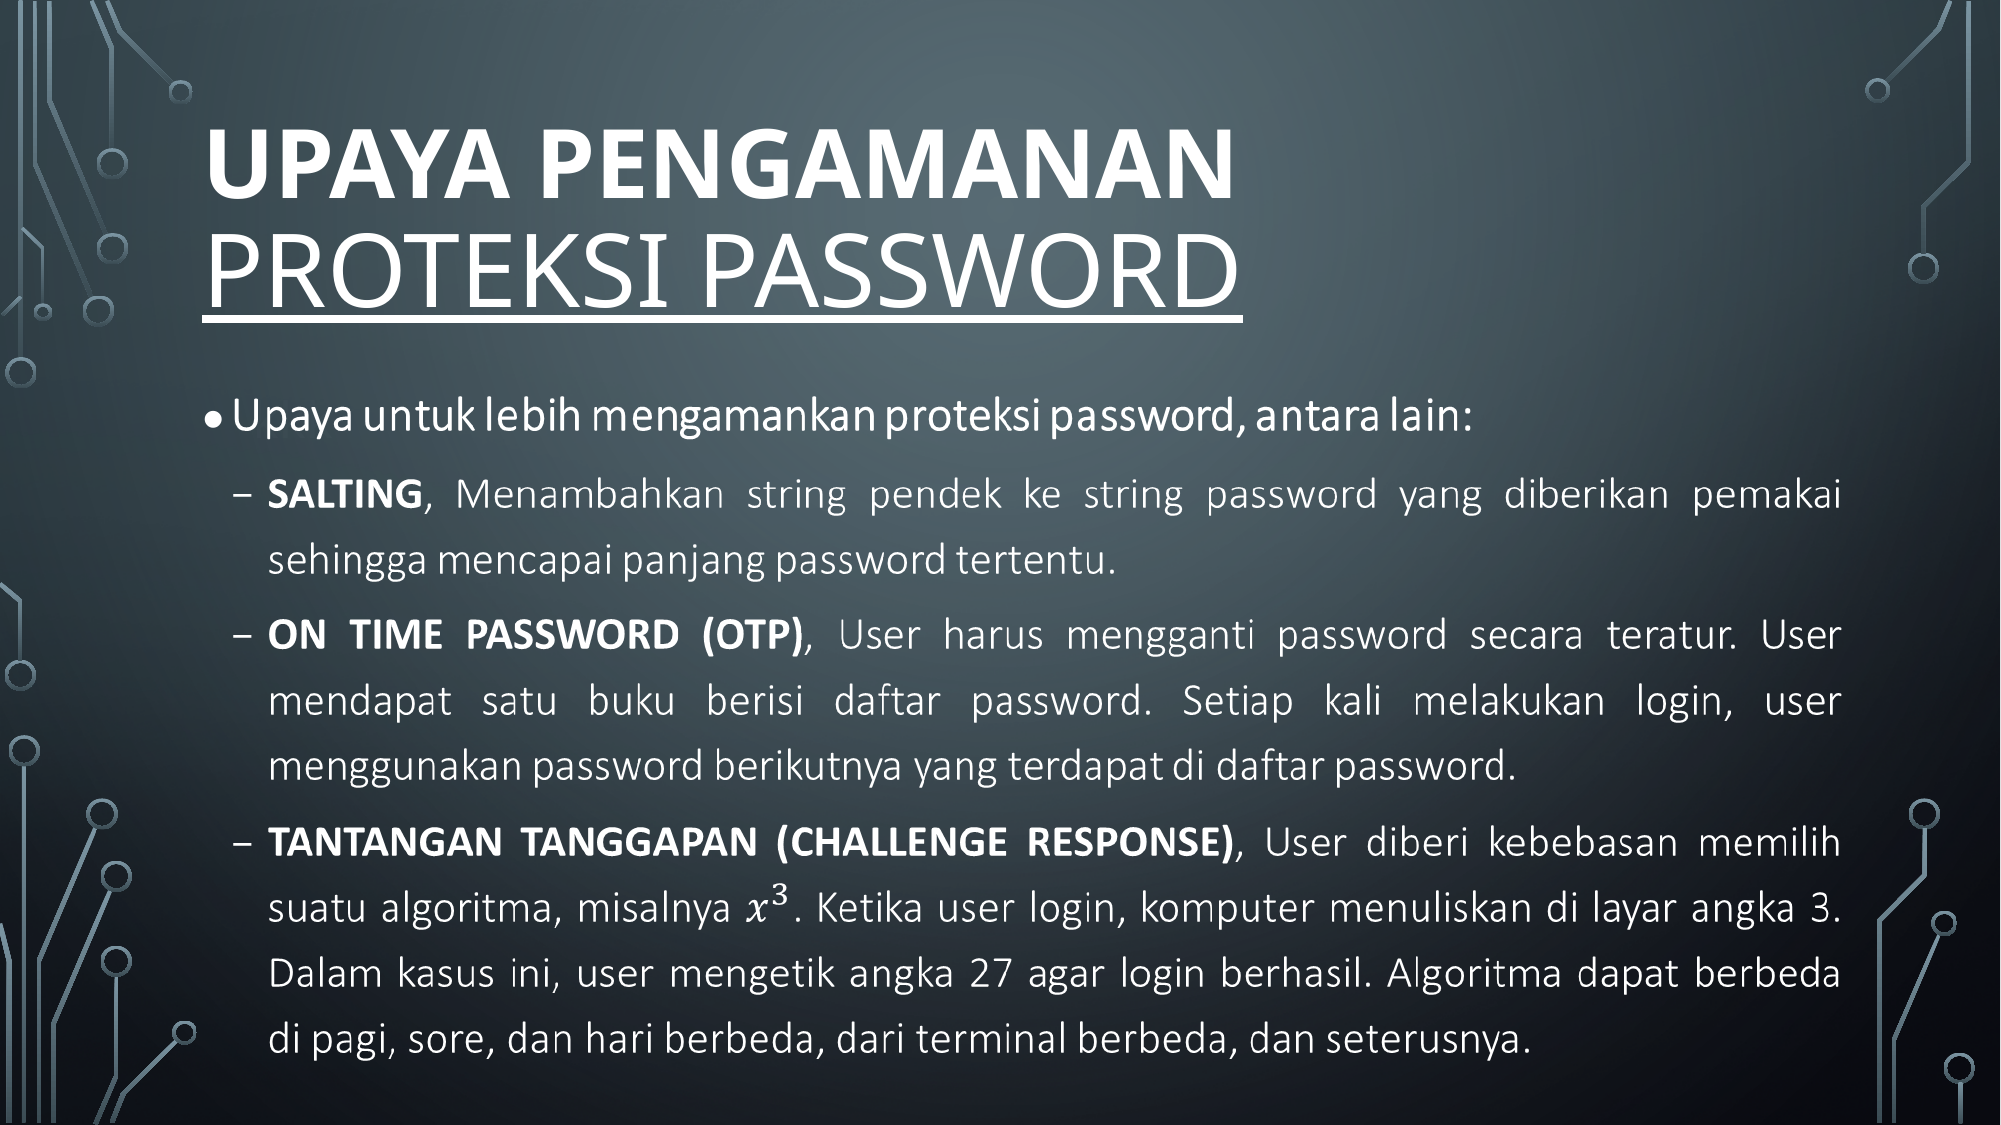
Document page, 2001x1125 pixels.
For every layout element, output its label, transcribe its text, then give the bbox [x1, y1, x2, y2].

title UPAYA PENGAMANAN PROTEKSI PASSWORD [187, 101, 1813, 344]
list kkk [187, 369, 1868, 1092]
